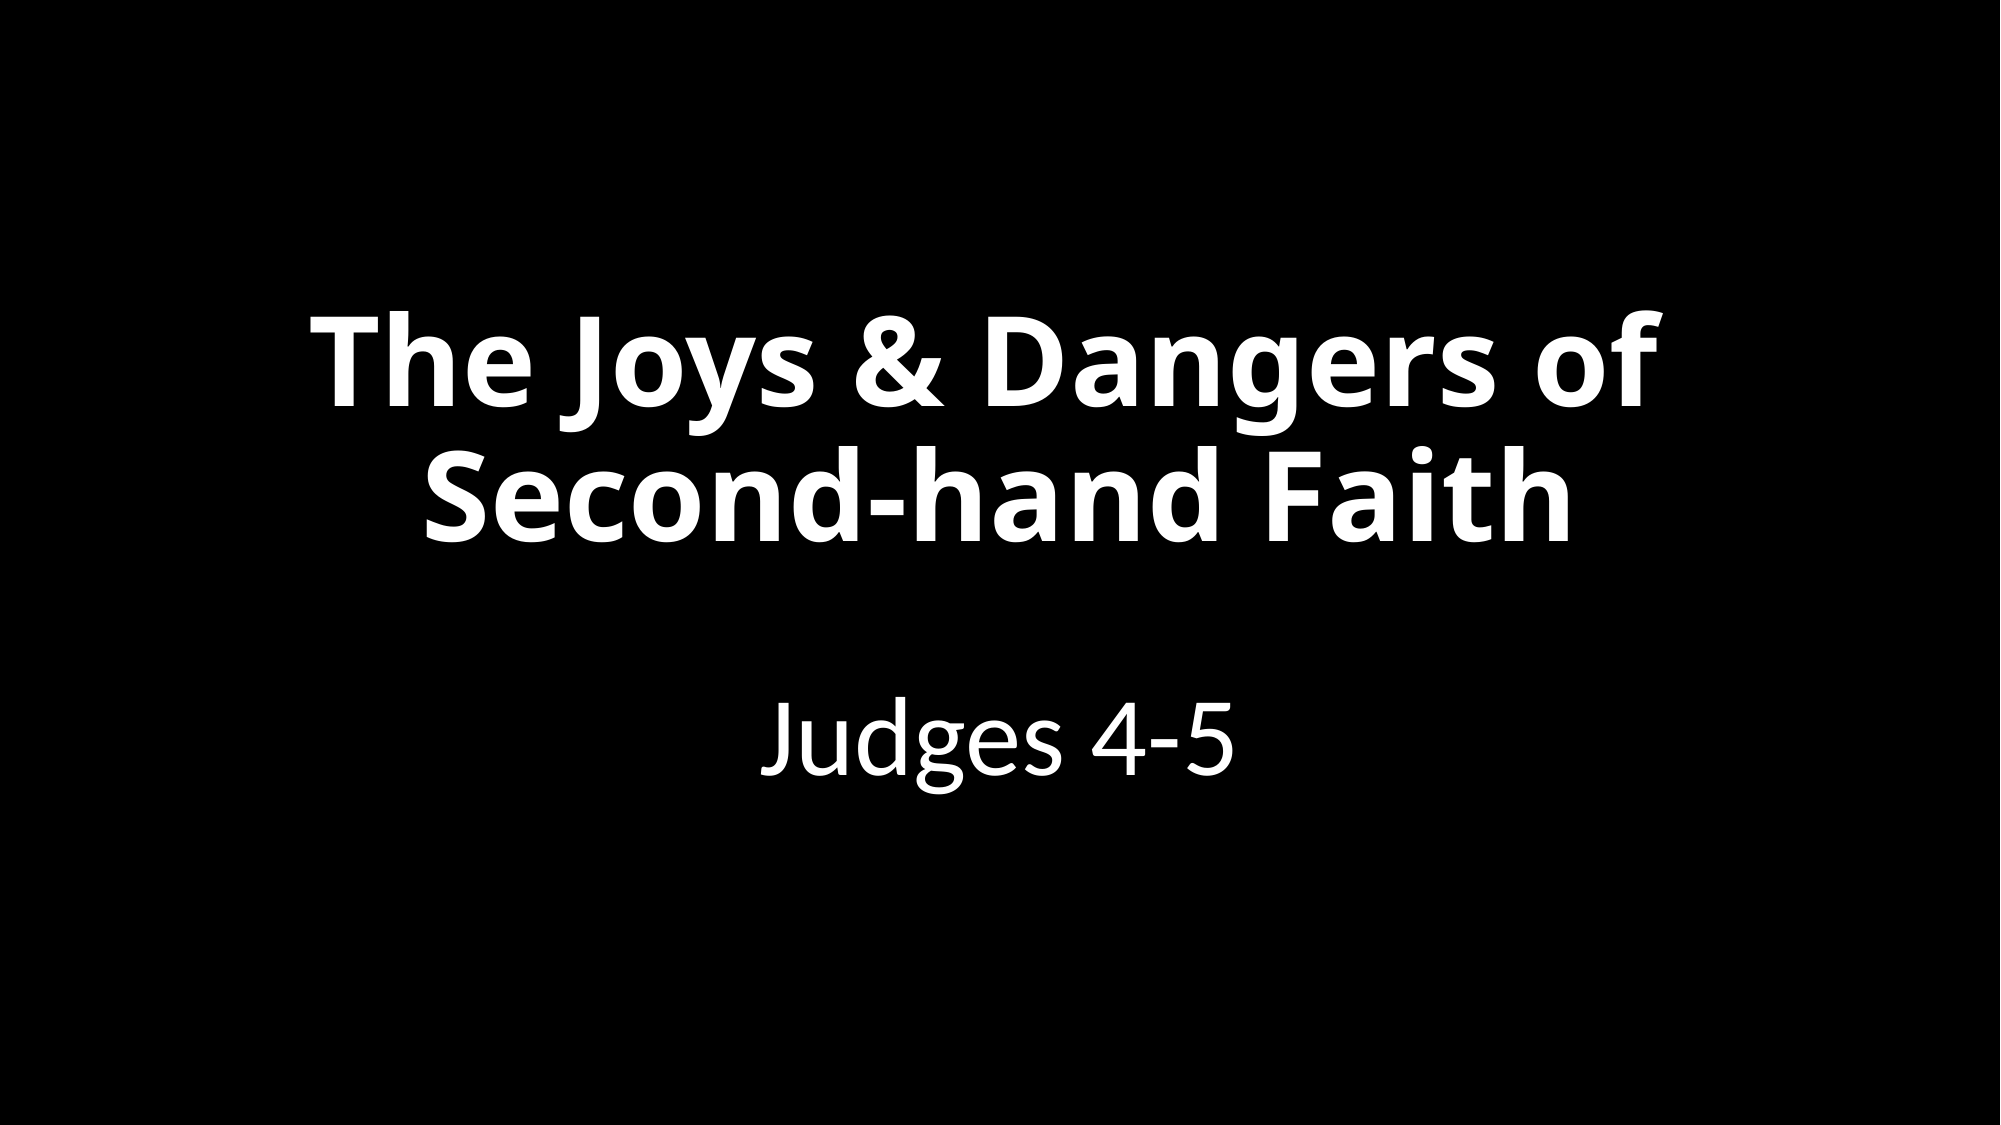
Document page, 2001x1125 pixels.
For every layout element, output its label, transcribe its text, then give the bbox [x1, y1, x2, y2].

title The Joys & Dangers of Second-hand Faith [249, 184, 1750, 576]
subtitle Judges 4-5 [249, 671, 1750, 863]
